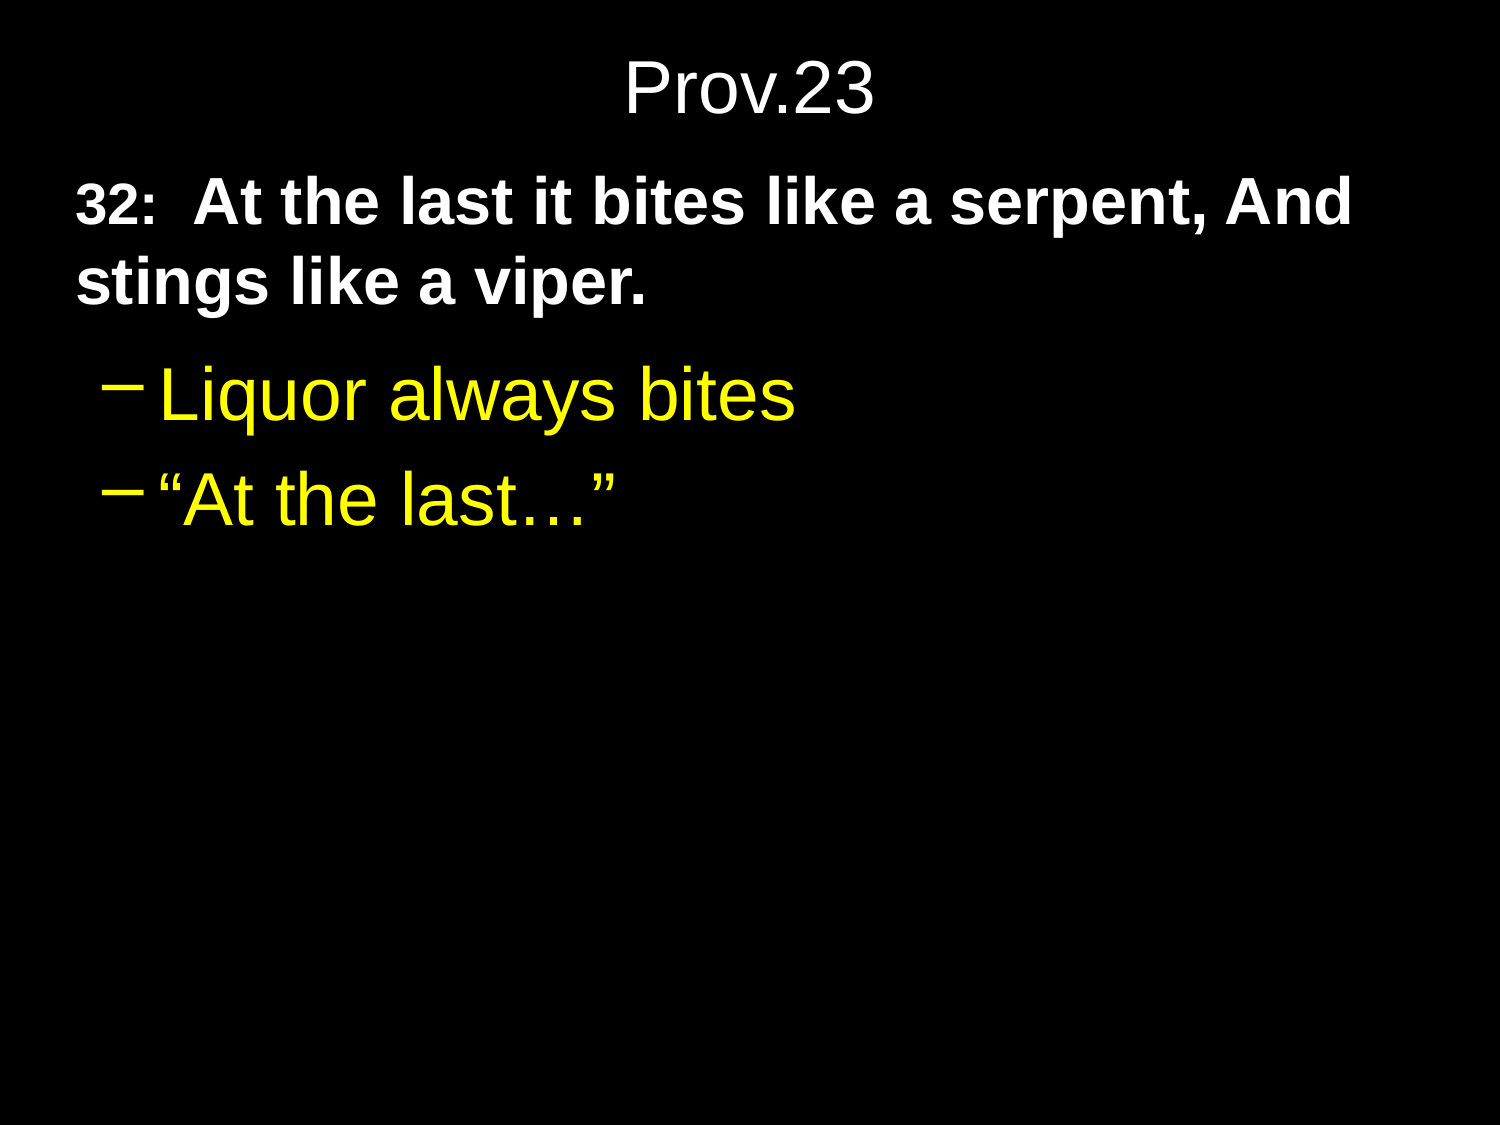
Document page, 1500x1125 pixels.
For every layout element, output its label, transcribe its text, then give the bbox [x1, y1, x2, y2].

title Prov.23 [75, 24, 1425, 143]
list 32: At the last it bites like a serpent, And stings like a viper. Liquor always bites “At the last…” [60, 149, 1435, 1050]
